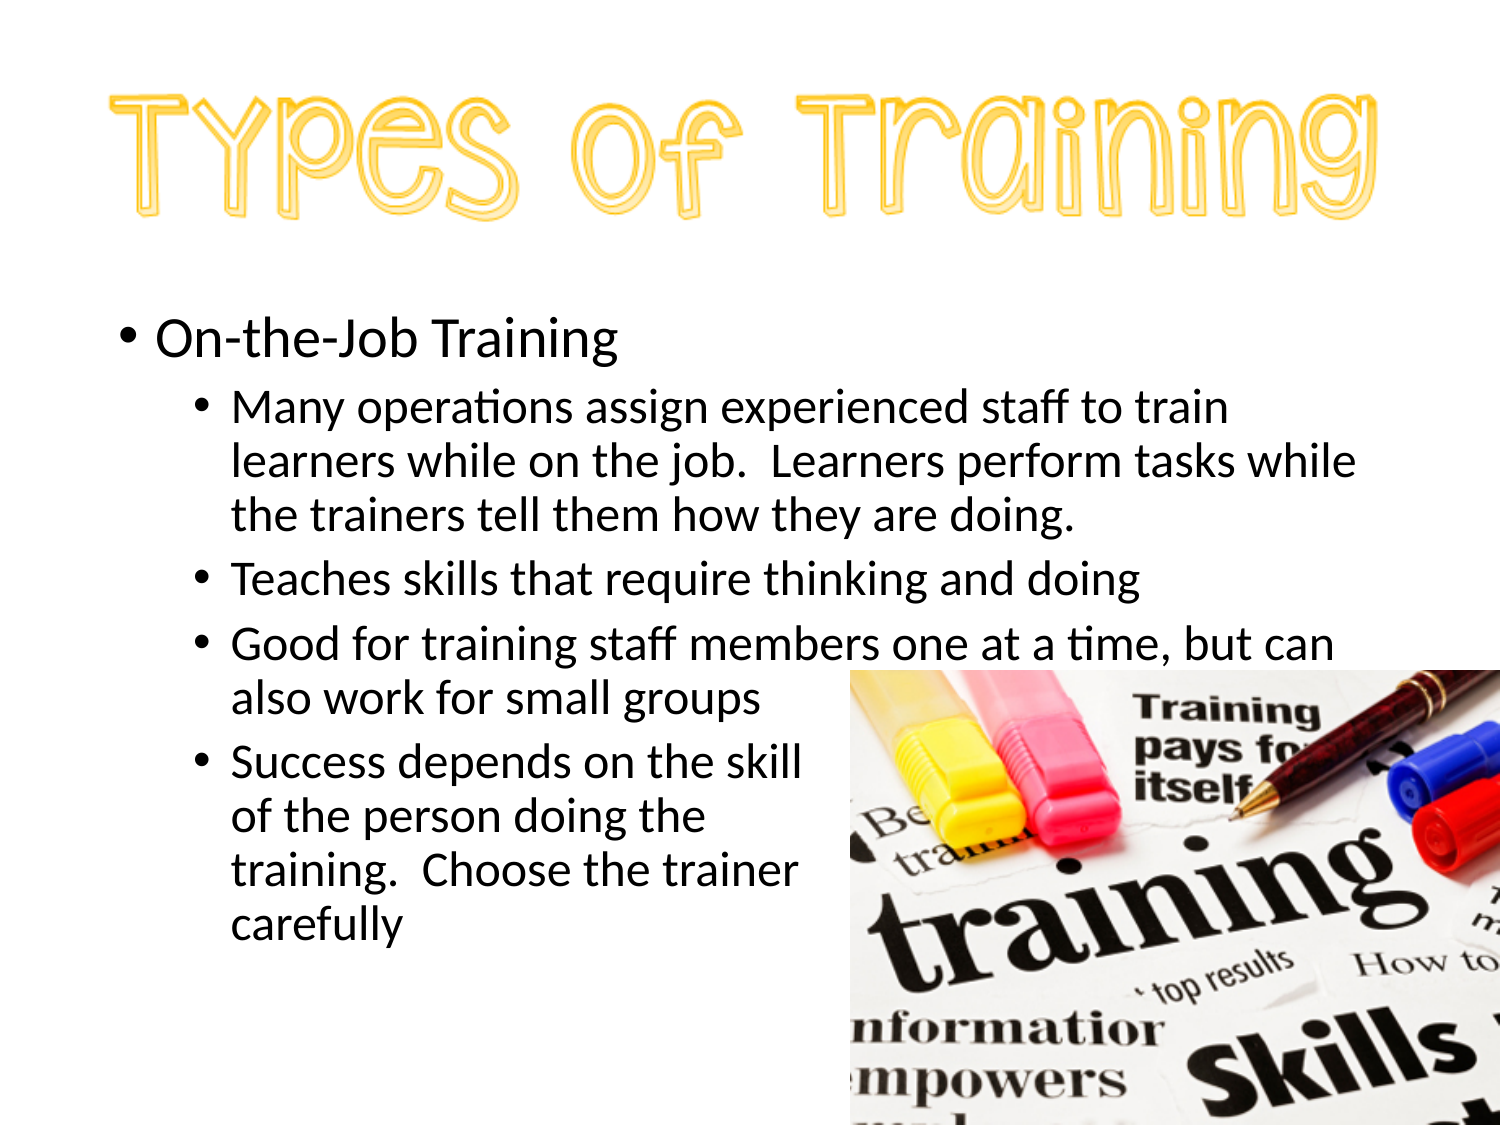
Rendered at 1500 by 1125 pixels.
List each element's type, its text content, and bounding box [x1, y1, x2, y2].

picture [850, 670, 1500, 1125]
list On-the-Job Training Many operations assign experienced staff to train learners while on the job. Learners perform tasks while the trainers tell them how they are doing. Teaches skills that require thinking and doing Good for training staff members one at a time, but can also work for small groups Success depends on the skill of the person doing the training. Choose the trainer carefully [103, 299, 1397, 1014]
picture [96, 80, 1387, 231]
